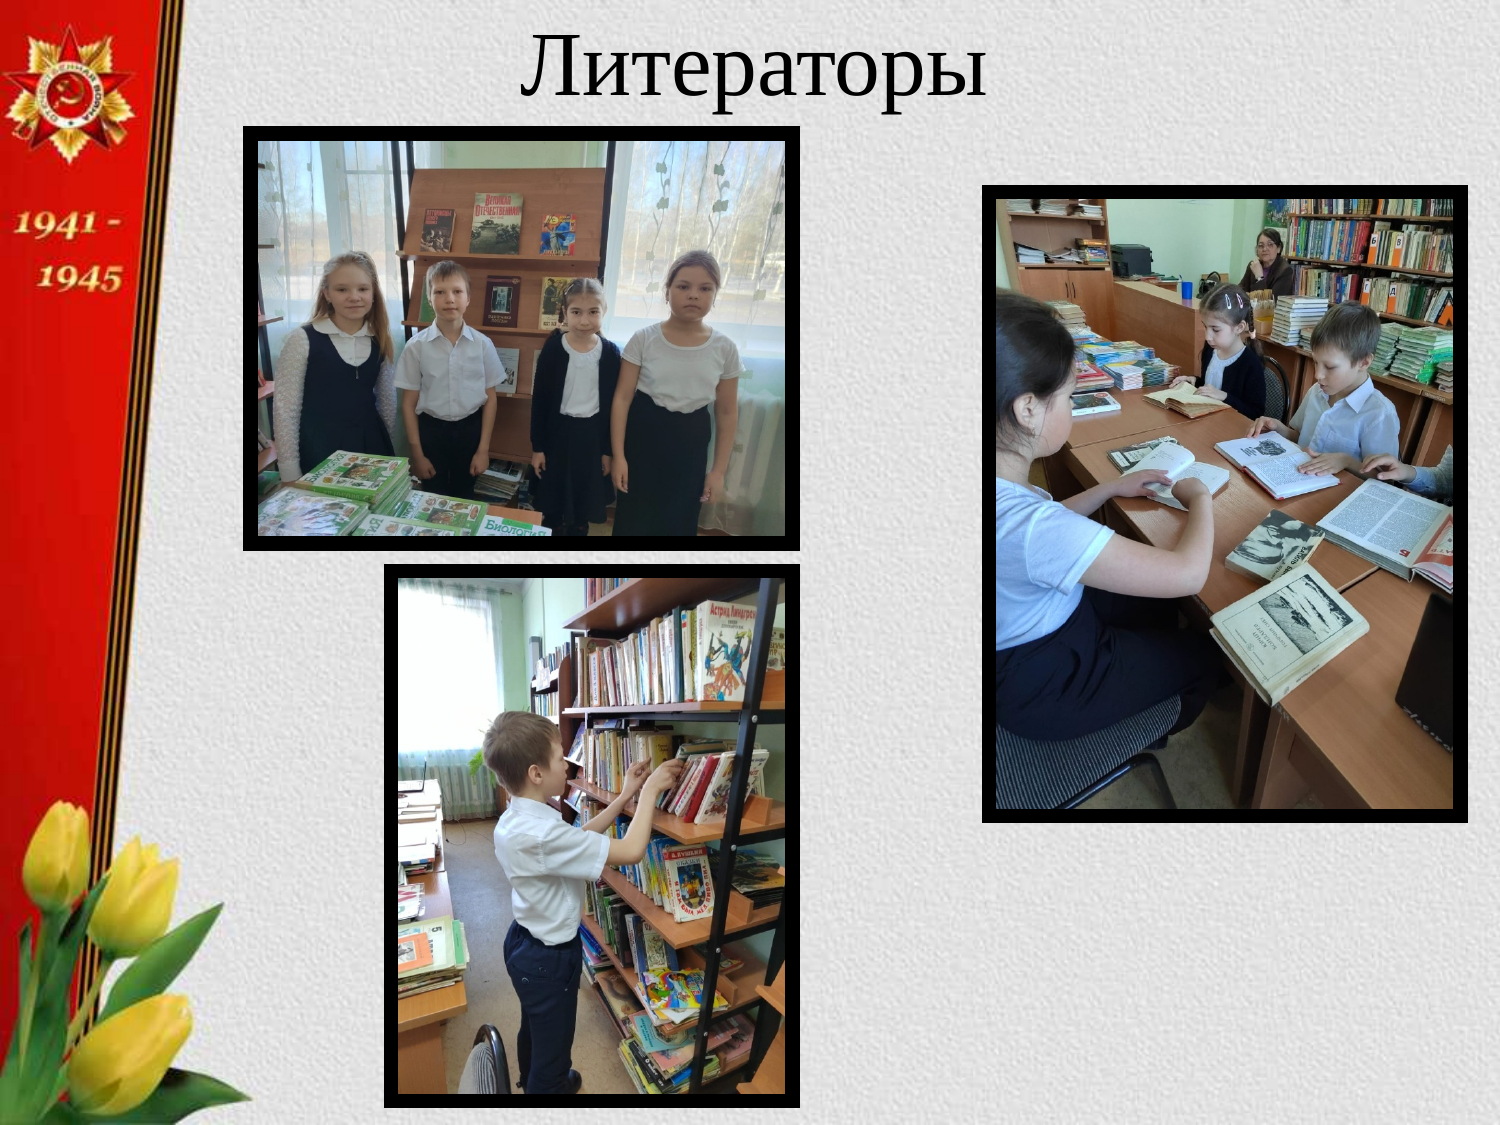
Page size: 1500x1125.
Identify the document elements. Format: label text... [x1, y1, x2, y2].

title Литераторы [175, 0, 1334, 118]
picture [0, 0, 1500, 1125]
